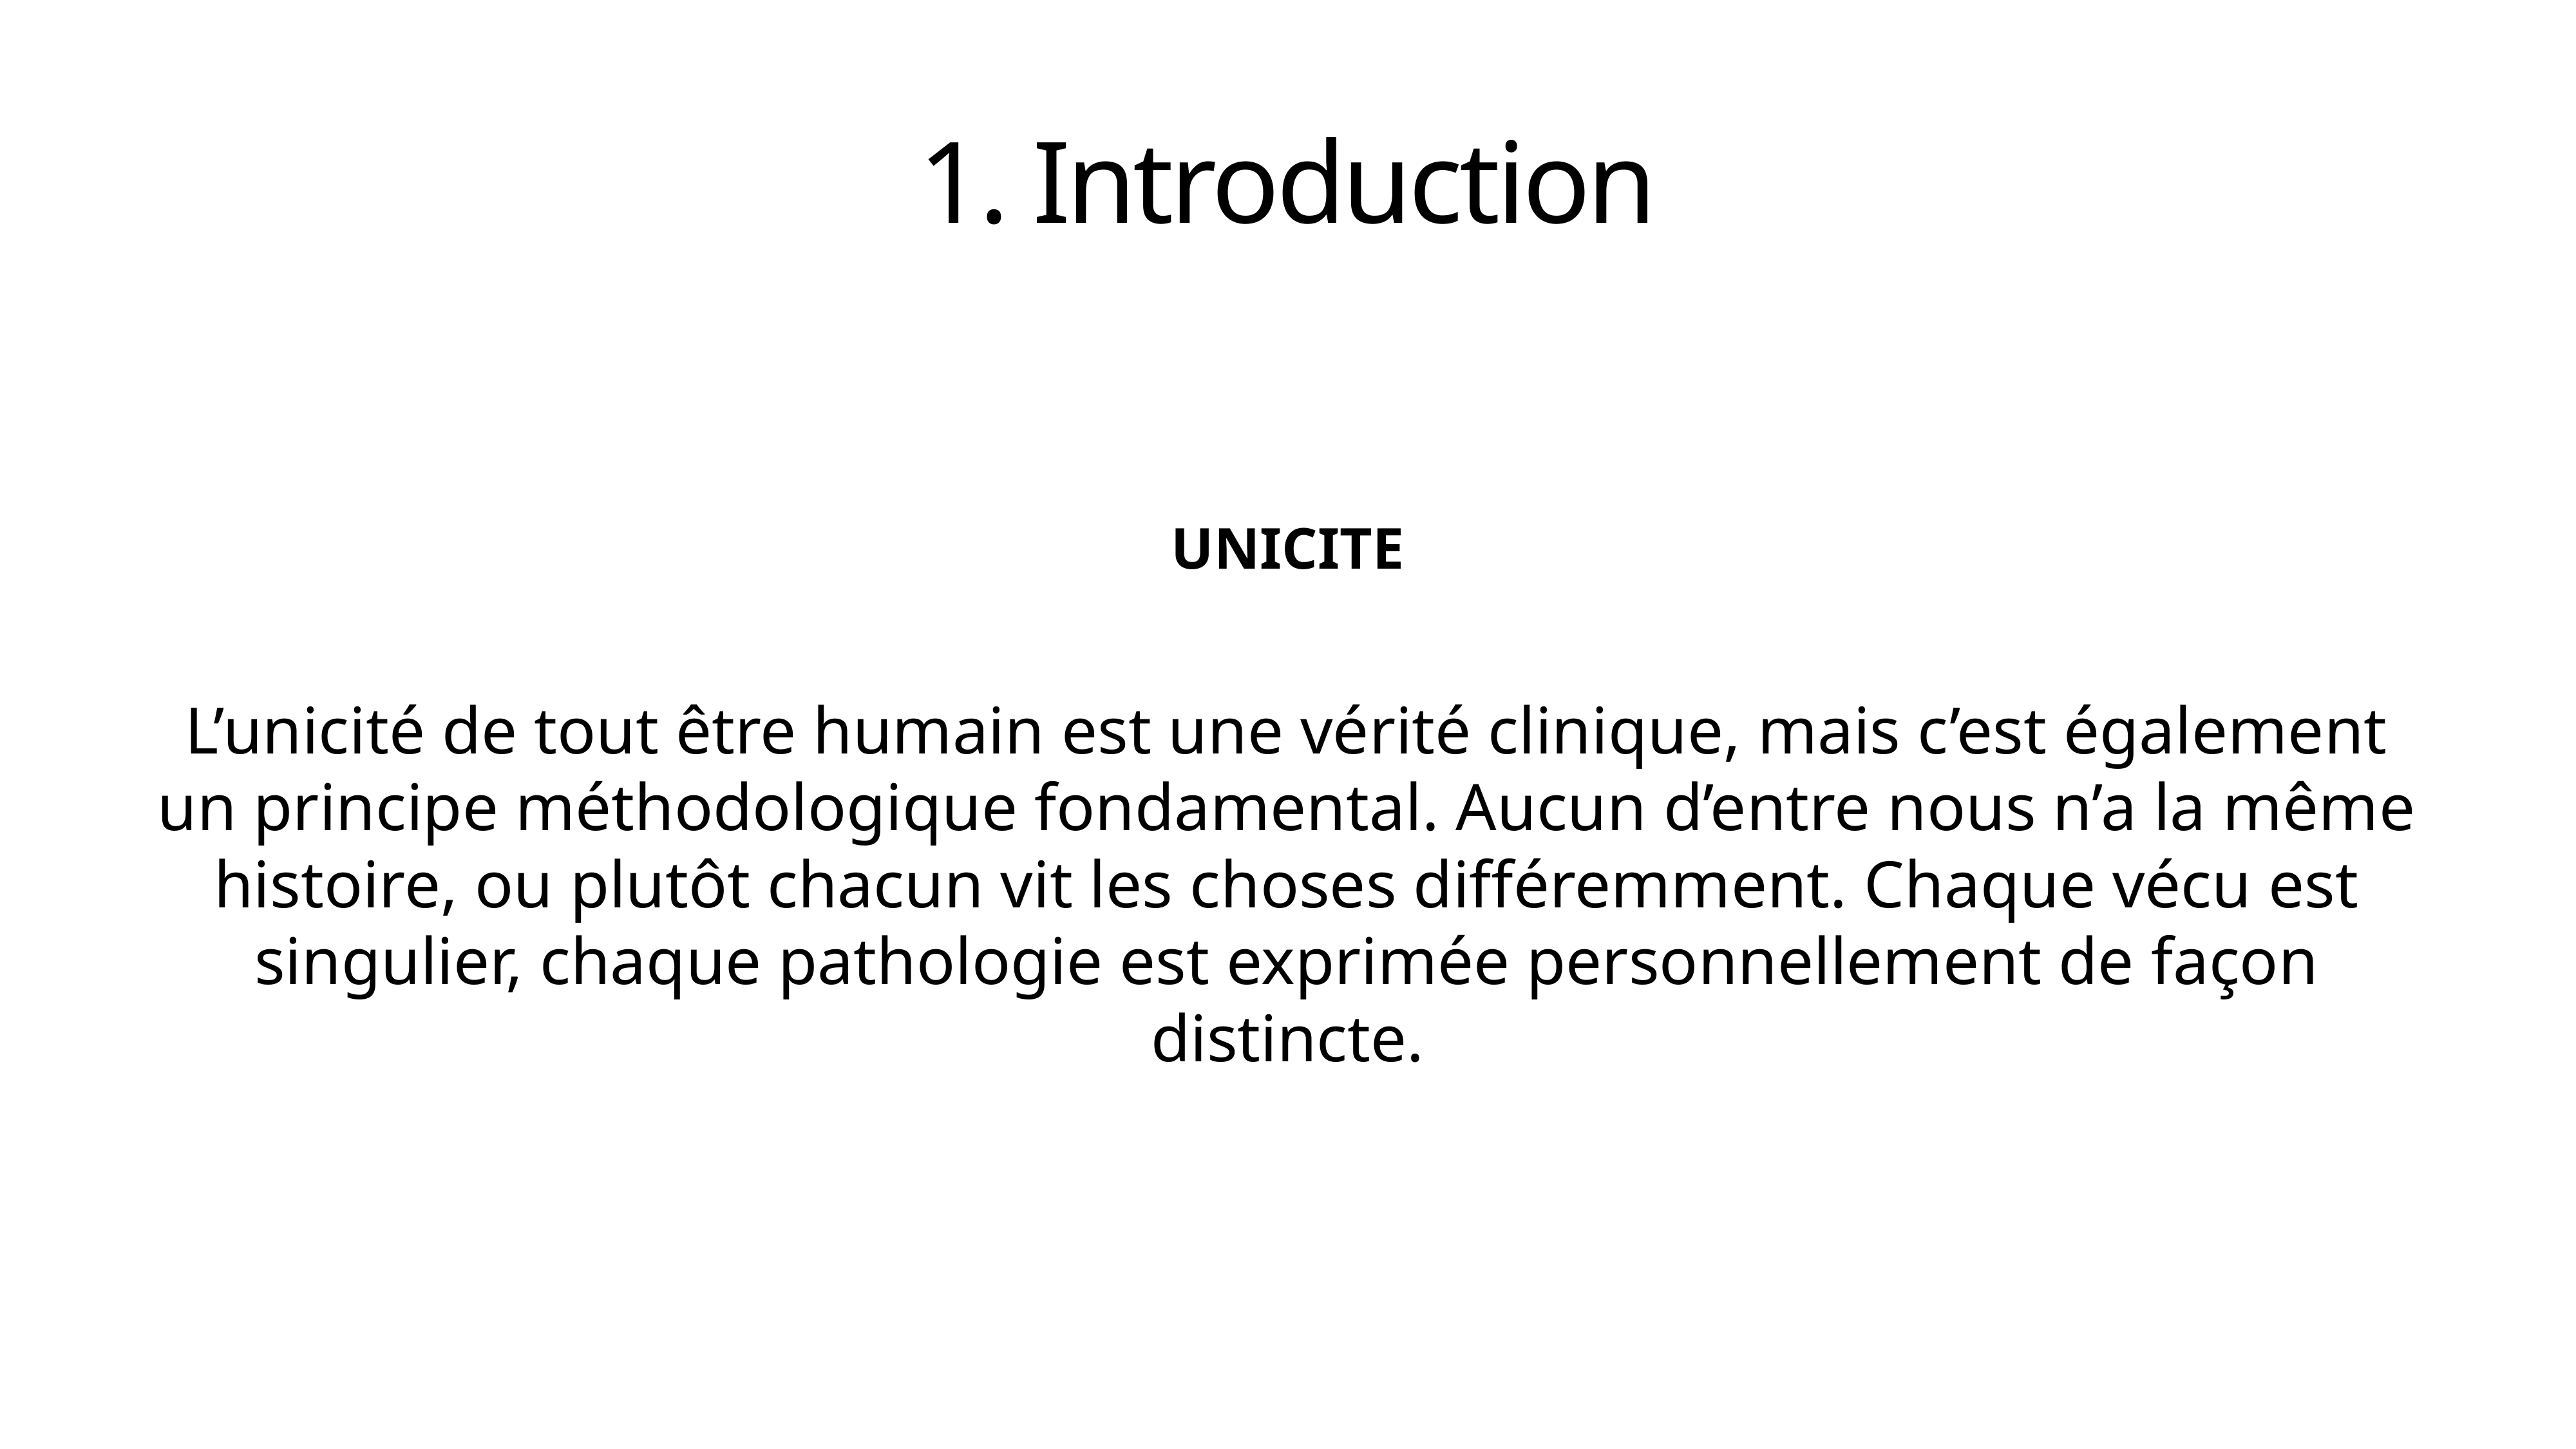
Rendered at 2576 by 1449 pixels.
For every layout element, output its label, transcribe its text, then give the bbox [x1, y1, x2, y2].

title 1. Introduction [133, 85, 2443, 251]
list UNICITE L’unicité de tout être humain est une vérité clinique, mais c’est également un principe méthodologique fondamental. Aucun d’entre nous n’a la même histoire, ou plutôt chacun vit les choses différemment. Chaque vécu est singulier, chaque pathologie est exprimée personnellement de façon distincte. [133, 450, 2443, 1342]
